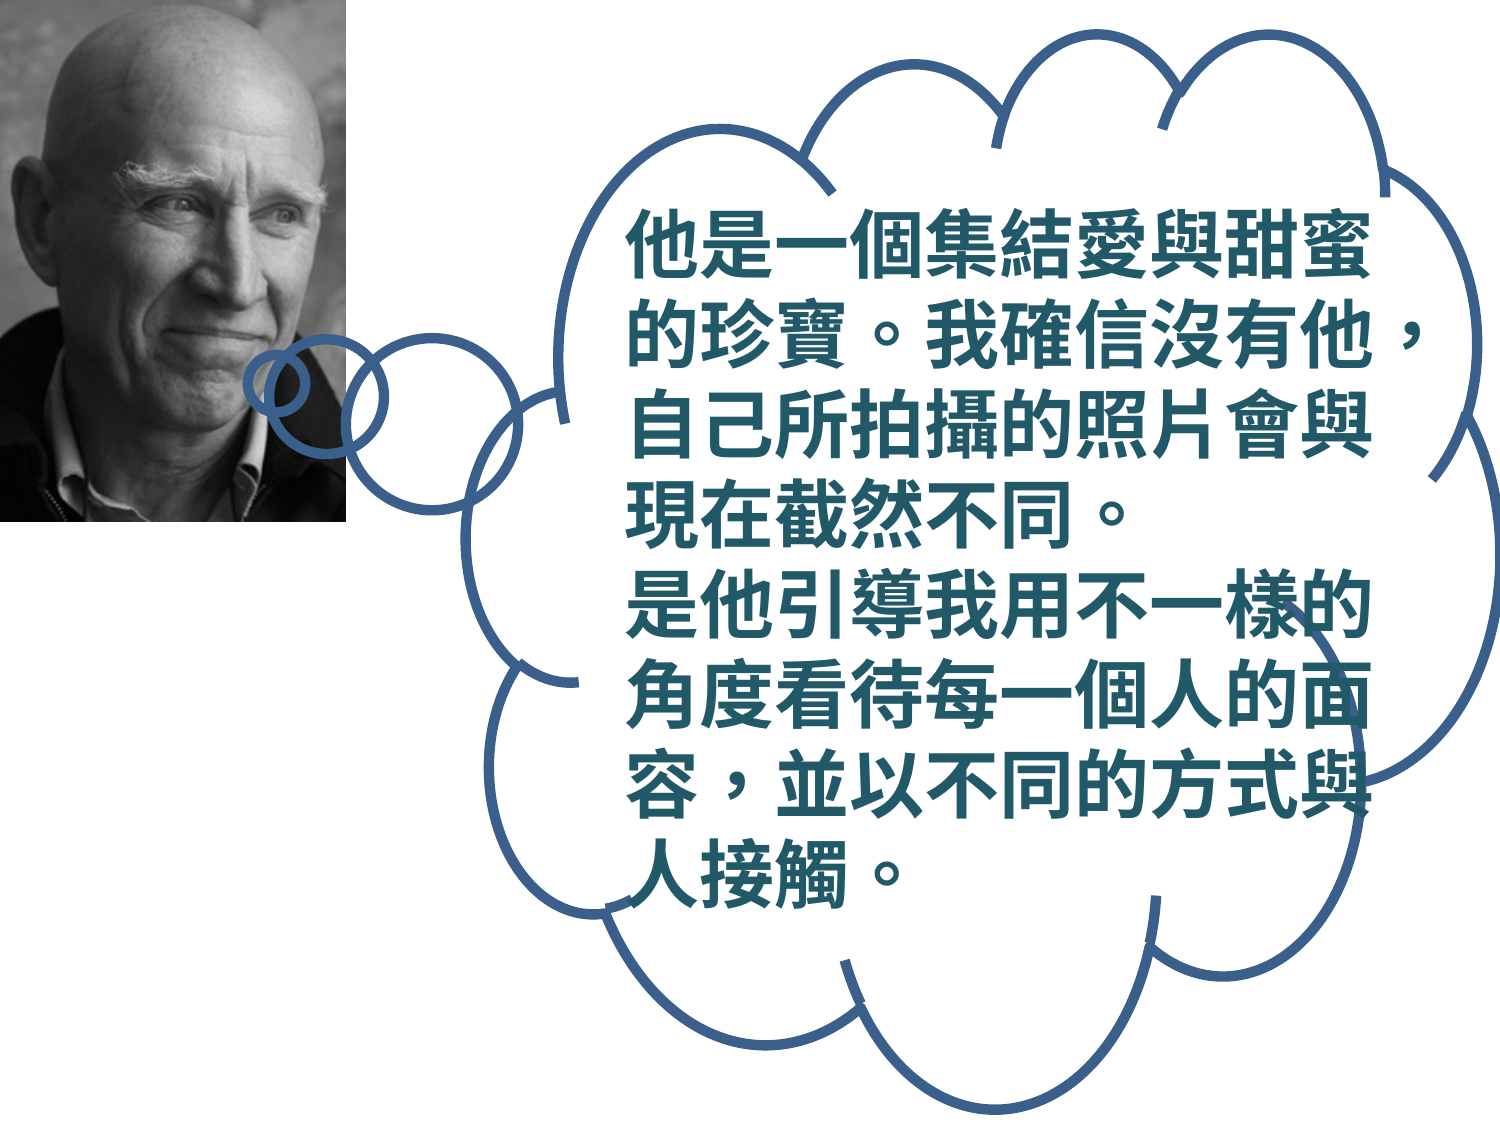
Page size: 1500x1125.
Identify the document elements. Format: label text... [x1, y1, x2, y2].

text_box 他是一個集結愛與甜蜜的珍寶。我確信沒有他，自己所拍攝的照片會與現在截然不同。 是他引導我用不一樣的角度看待每一個人的面容，並以不同的方式與人接觸。 [610, 190, 1402, 925]
picture [0, 0, 346, 522]
text_box [349, 32, 1500, 1112]
